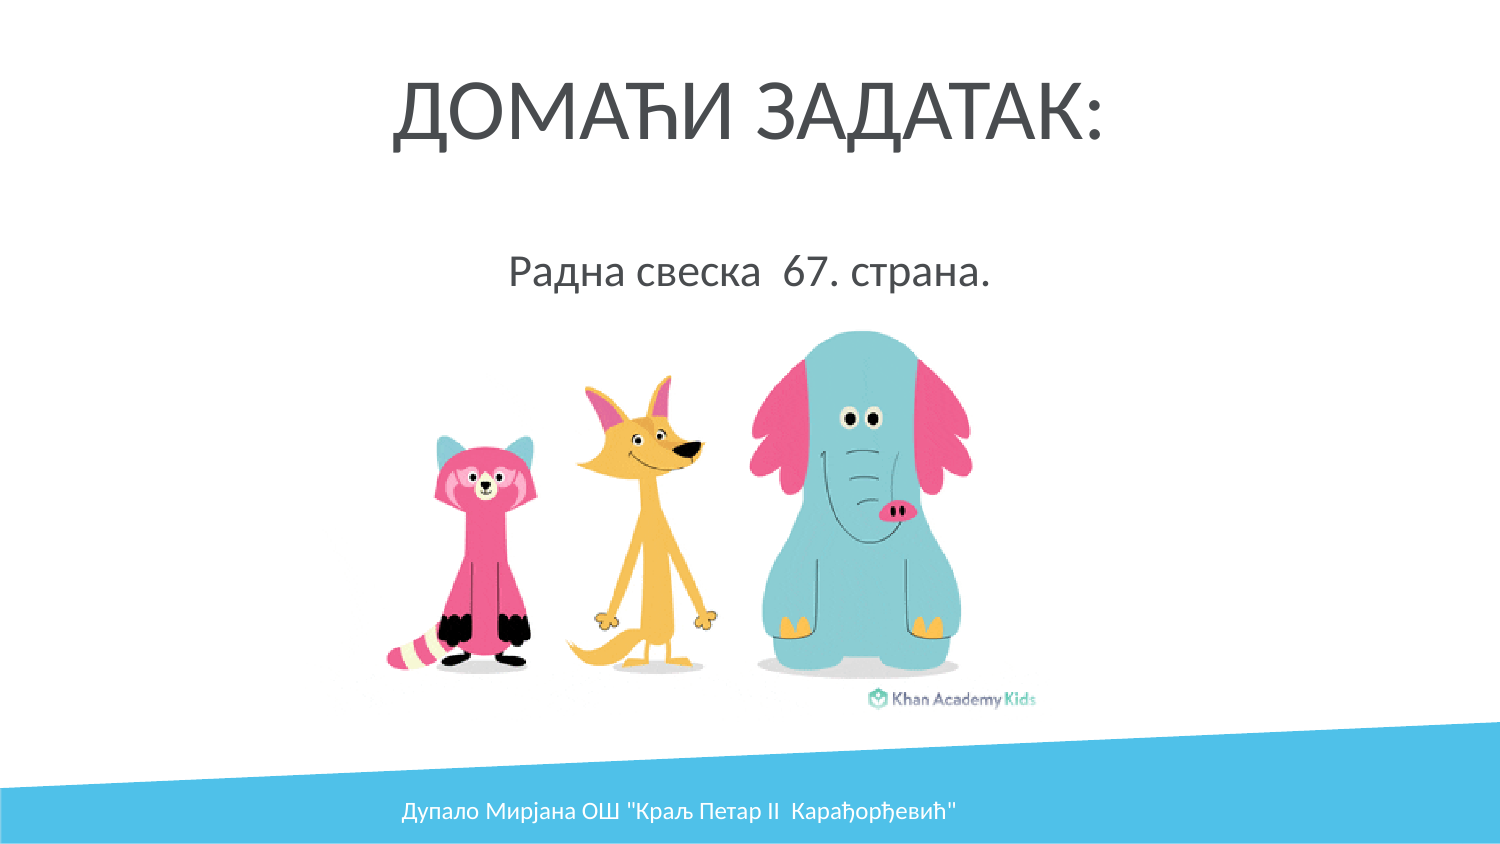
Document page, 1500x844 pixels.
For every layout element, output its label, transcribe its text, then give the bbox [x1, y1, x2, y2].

title ДОМАЋИ ЗАДАТАК: [75, 33, 1425, 175]
footer Дупало Мирјана ОШ "Краљ Петар II Карађорђевић" [277, 787, 1082, 833]
list Радна свеска 67. страна. [76, 232, 1424, 723]
picture [0, 0, 1500, 788]
